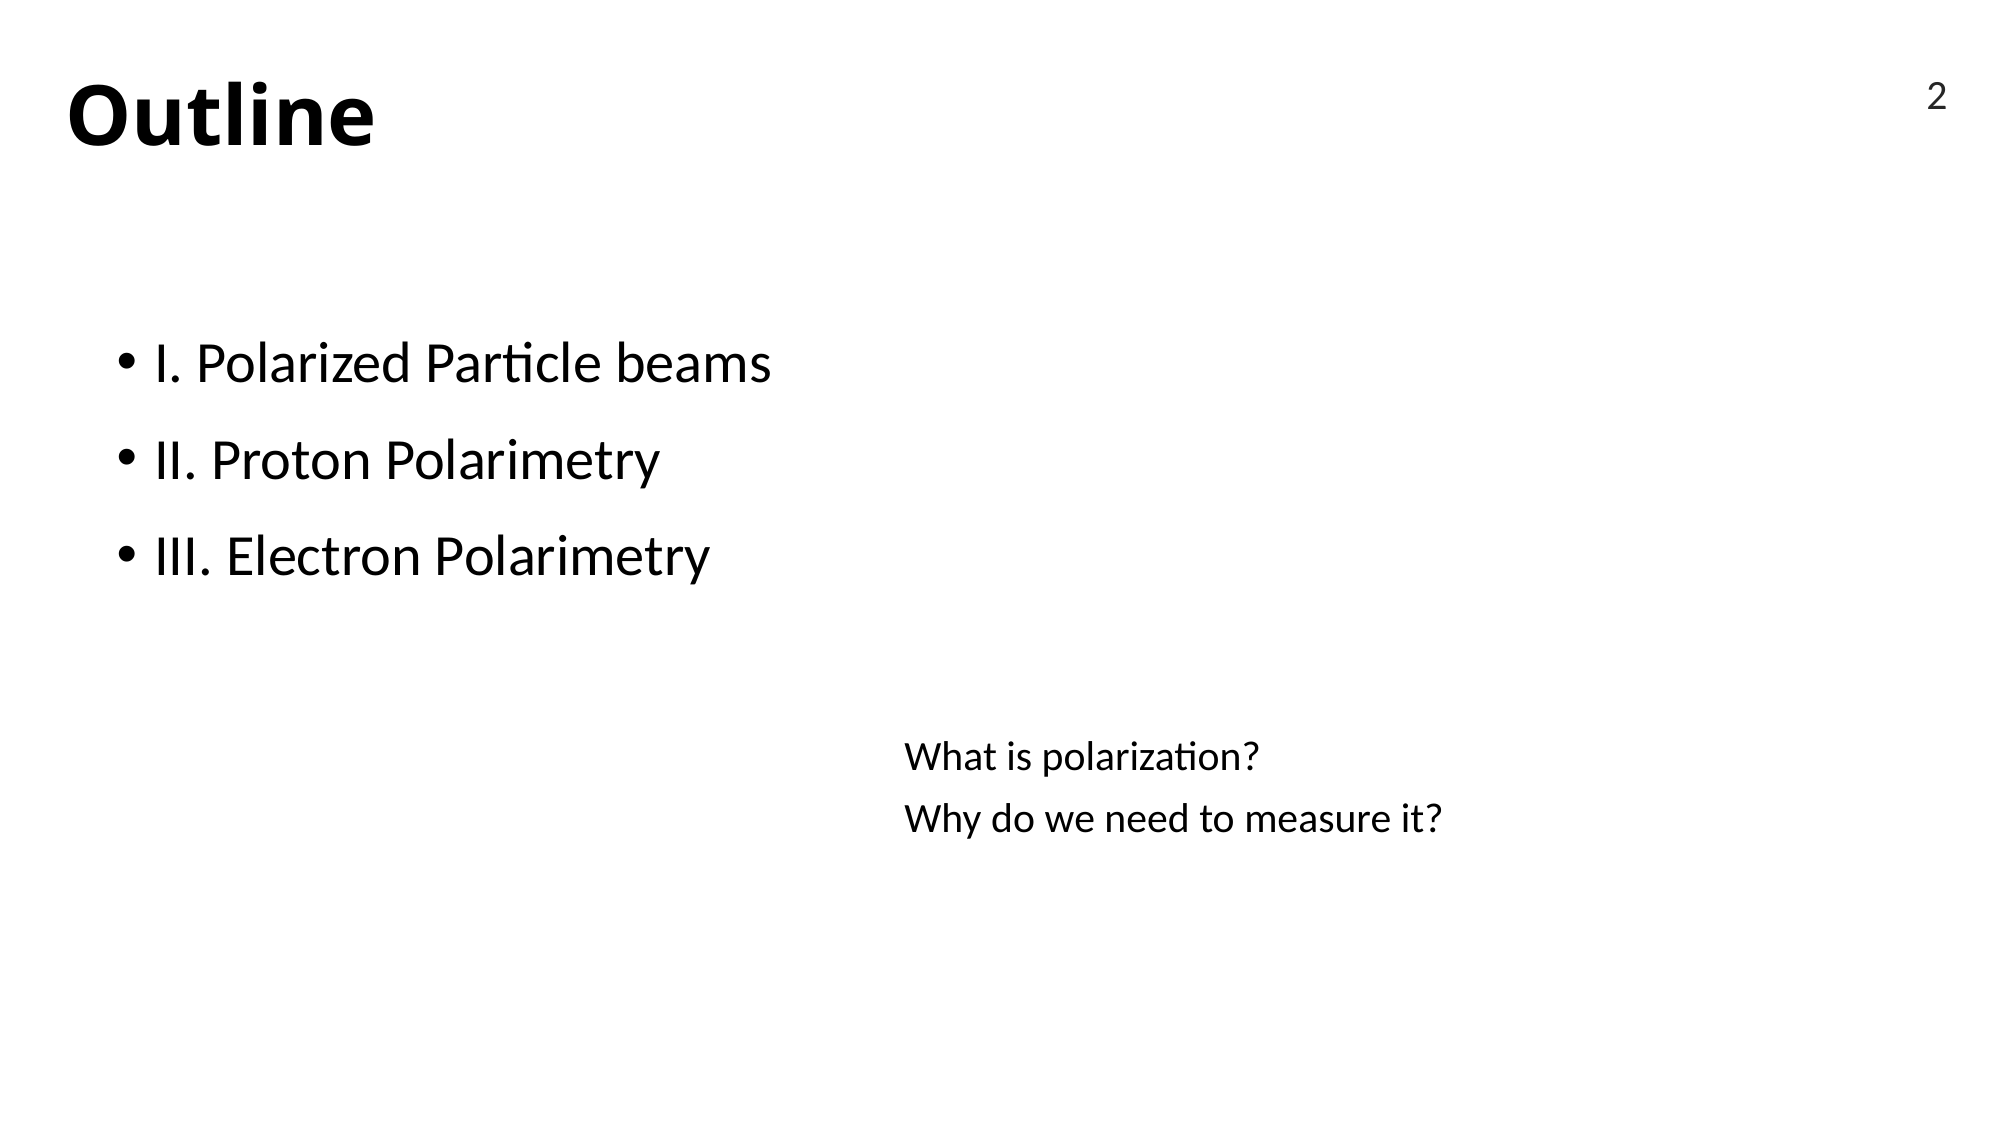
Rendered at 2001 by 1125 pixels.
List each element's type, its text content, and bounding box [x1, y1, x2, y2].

text_box What is polarization? Why do we need to measure it? [889, 721, 1459, 849]
title Outline [50, 59, 1775, 177]
slide_number 2 [1850, 59, 1963, 125]
list I. Polarized Particle beams II. Proton Polarimetry III. Electron Polarimetry [101, 324, 795, 978]
